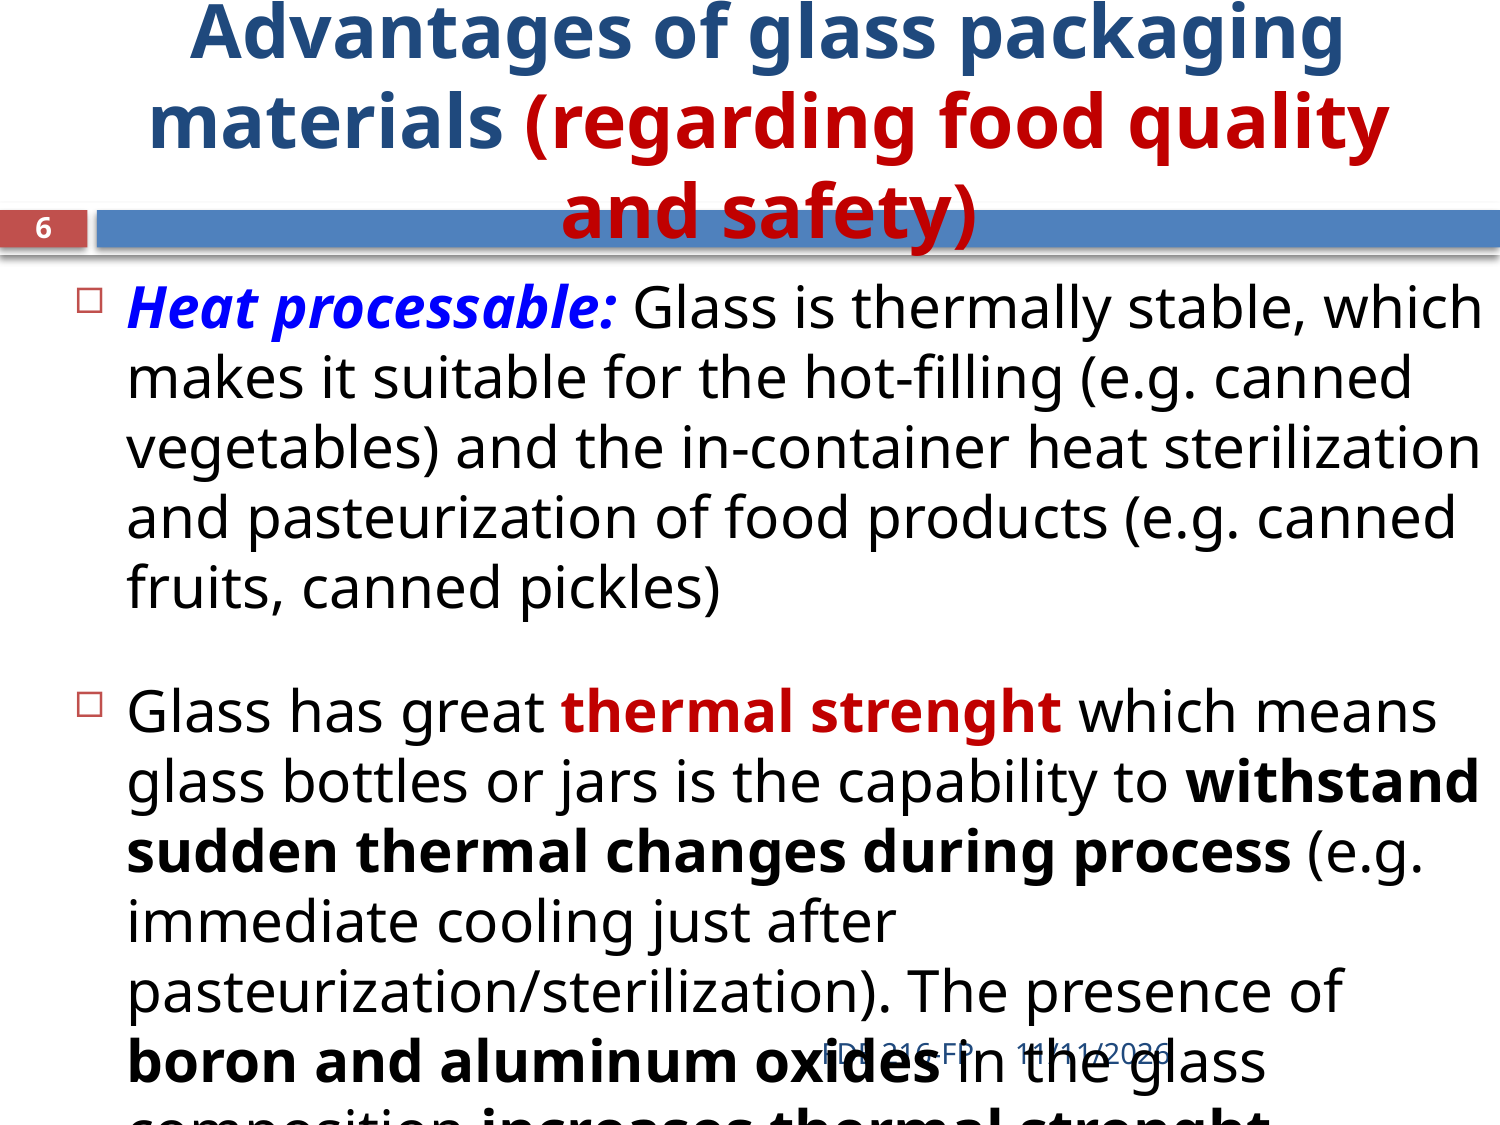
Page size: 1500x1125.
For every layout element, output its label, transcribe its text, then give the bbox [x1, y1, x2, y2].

slide_number 6 [0, 208, 88, 249]
footer FDE 216-FP [99, 1024, 990, 1085]
title Advantages of glass packaging materials (regarding food quality and safety) [100, 37, 1438, 200]
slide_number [999, 1025, 1438, 1085]
list Heat processable: Glass is thermally stable, which makes it suitable for the hot-filling (e.g. canned vegetables) and the in-container heat sterilization and pasteurization of food products (e.g. canned fruits, canned pickles) Glass has great thermal strenght which means glass bottles or jars is the capability to withstand sudden thermal changes during process (e.g. immediate cooling just after pasteurization/sterilization). The presence of boron and aluminum oxides in the glass composition increases thermal strenght [59, 262, 1500, 1000]
